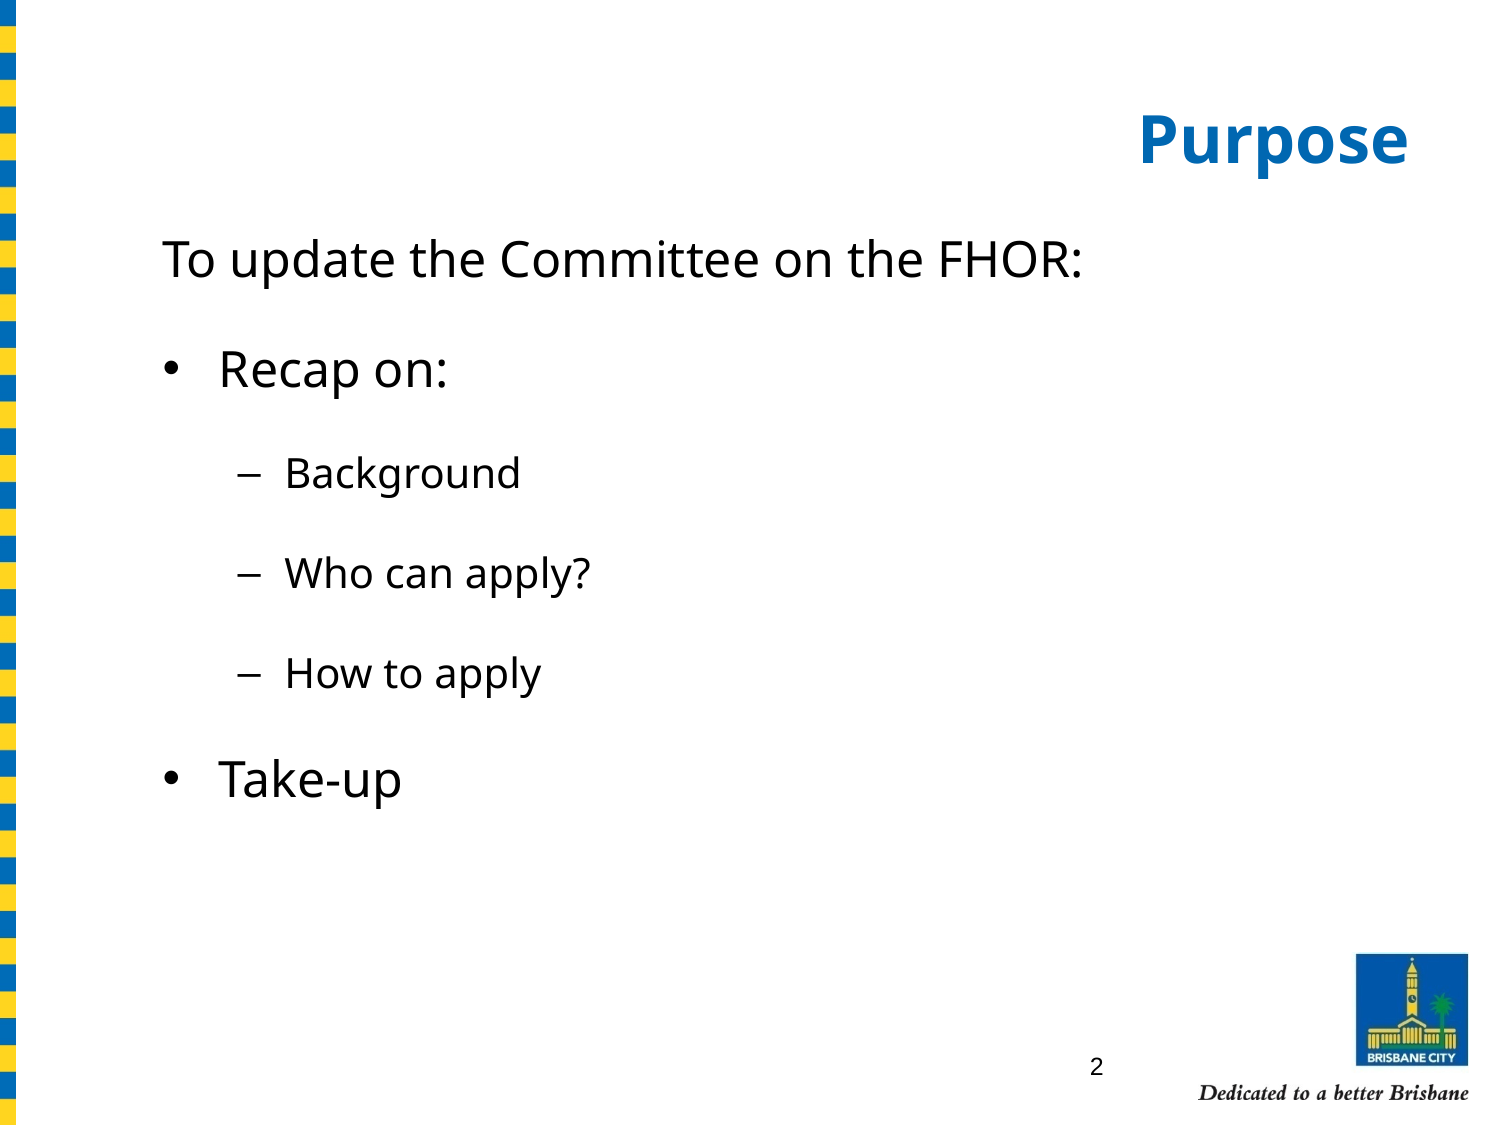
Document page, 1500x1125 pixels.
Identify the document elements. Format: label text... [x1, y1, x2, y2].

title Purpose [480, 42, 1425, 231]
picture [1198, 952, 1469, 1100]
picture [0, 0, 16, 1125]
list To update the Committee on the FHOR: Recap on: Background Who can apply? How to apply Take-up [147, 219, 1388, 835]
slide_number 2 [1074, 1042, 1425, 1103]
